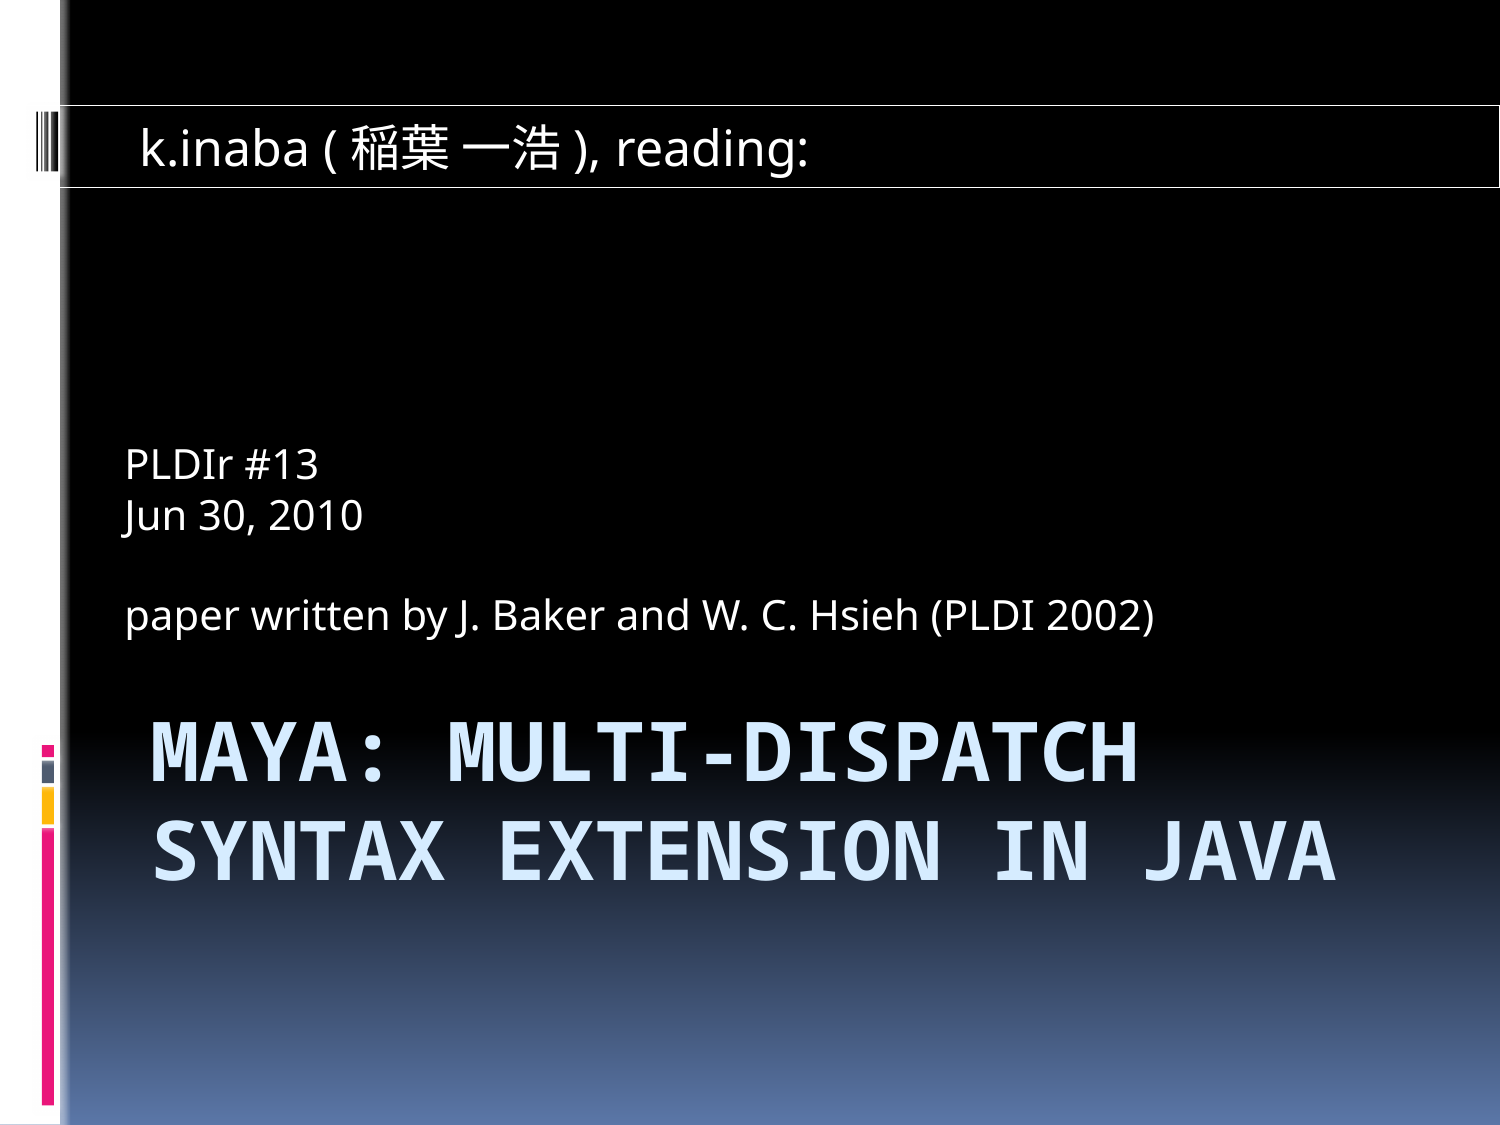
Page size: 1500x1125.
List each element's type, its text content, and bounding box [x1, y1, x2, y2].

subtitle PLDIr #13 Jun 30, 2010 paper written by J. Baker and W. C. Hsieh (PLDI 2002) [107, 398, 1383, 646]
title Maya: Multi-Dispatch Syntax Extension in Java [135, 691, 1430, 969]
text_box k.inaba (稲葉 一浩), reading: [0, 105, 1500, 188]
